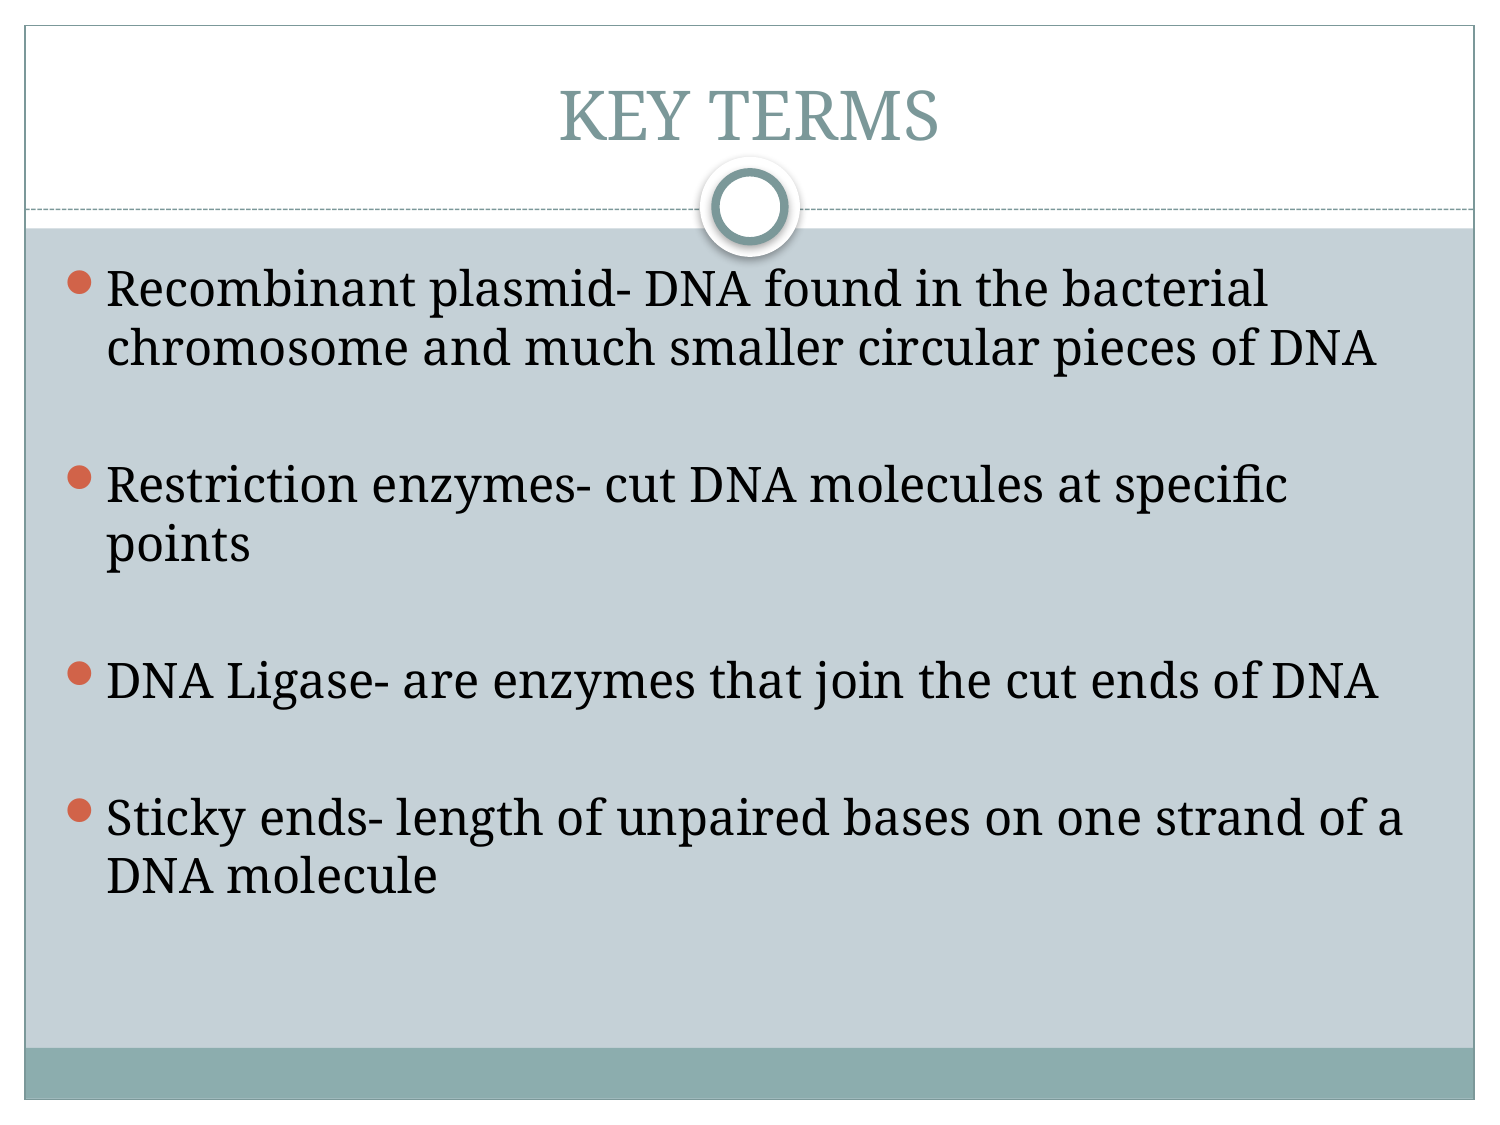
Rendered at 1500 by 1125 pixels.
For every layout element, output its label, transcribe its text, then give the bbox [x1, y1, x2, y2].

title KEY TERMS [49, 37, 1450, 162]
list Recombinant plasmid- DNA found in the bacterial chromosome and much smaller circular pieces of DNA Restriction enzymes- cut DNA molecules at specific points DNA Ligase- are enzymes that join the cut ends of DNA Sticky ends- length of unpaired bases on one strand of a DNA molecule [49, 250, 1445, 1001]
